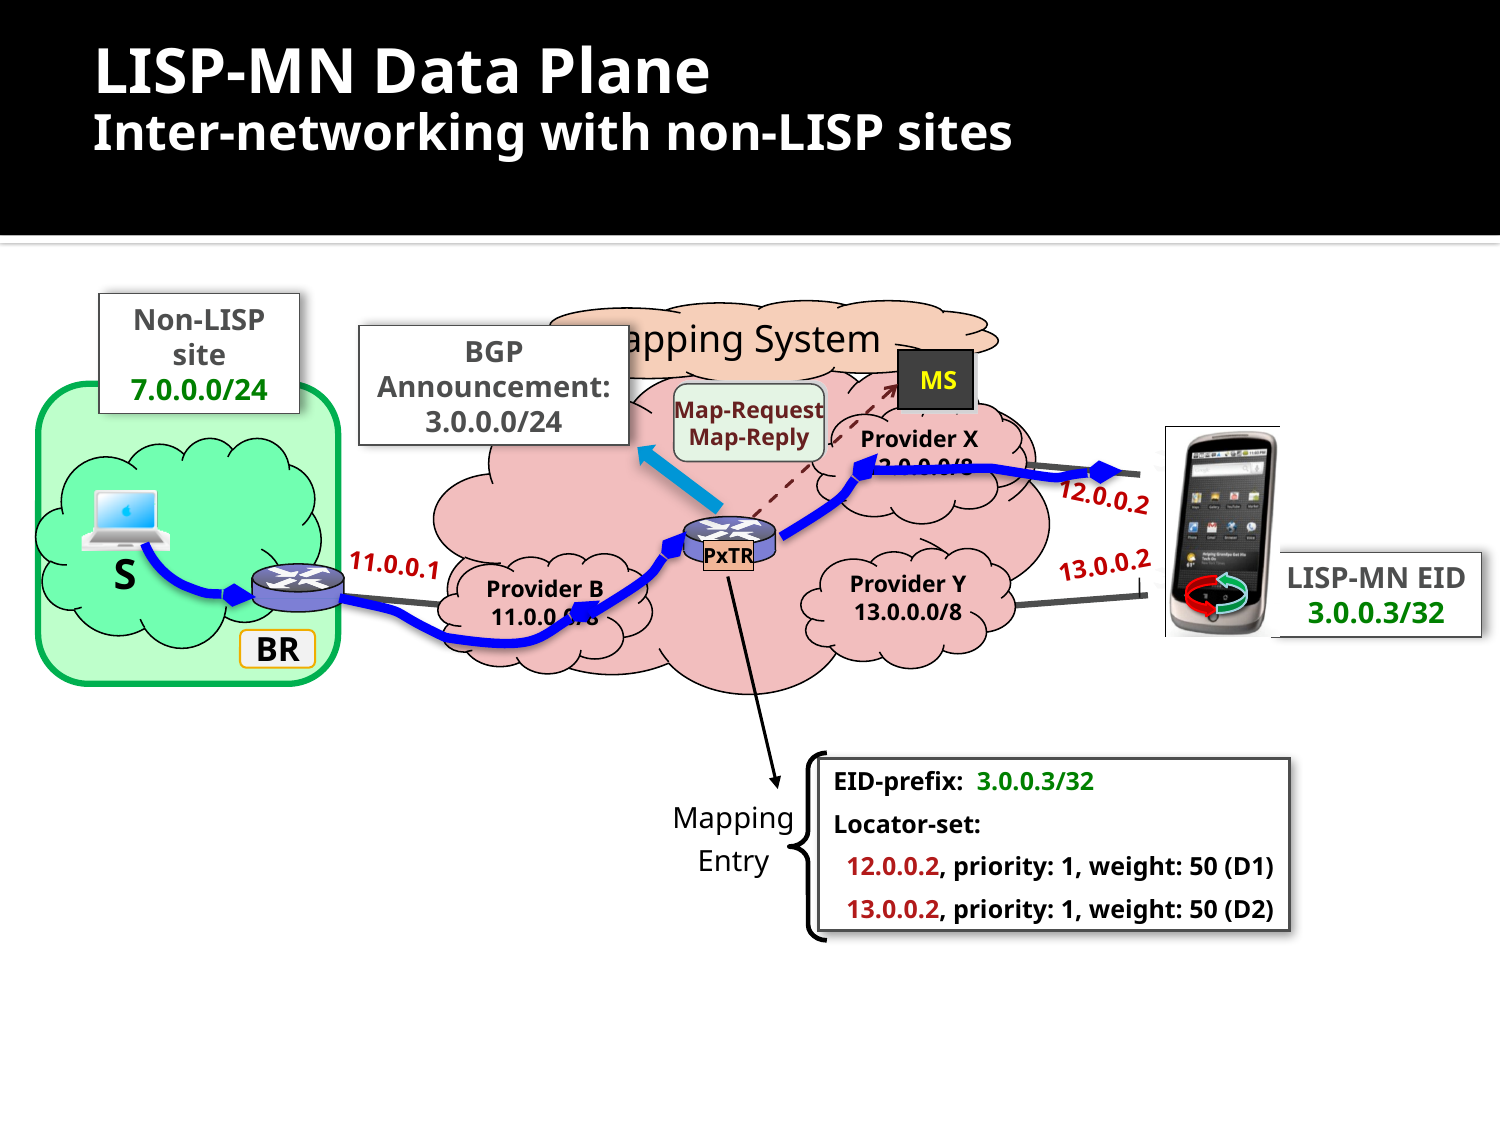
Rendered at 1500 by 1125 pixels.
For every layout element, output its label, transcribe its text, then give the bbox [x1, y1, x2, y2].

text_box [897, 349, 973, 410]
text_box BGP Announcement: 3.0.0.0/24 [358, 325, 630, 361]
text_box Non-LISP site 7.0.0.0/24 [98, 293, 300, 361]
text_box LISP-MN EID 3.0.0.3/32 [1285, 552, 1482, 637]
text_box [753, 383, 898, 517]
text_box LISP-MN Data Plane Inter-networking with non-LISP sites [80, 31, 1446, 169]
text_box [1165, 426, 1280, 575]
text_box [661, 576, 1284, 941]
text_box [683, 516, 776, 571]
text_box Mapping System [557, 300, 999, 361]
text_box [35, 363, 891, 694]
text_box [780, 363, 1232, 574]
